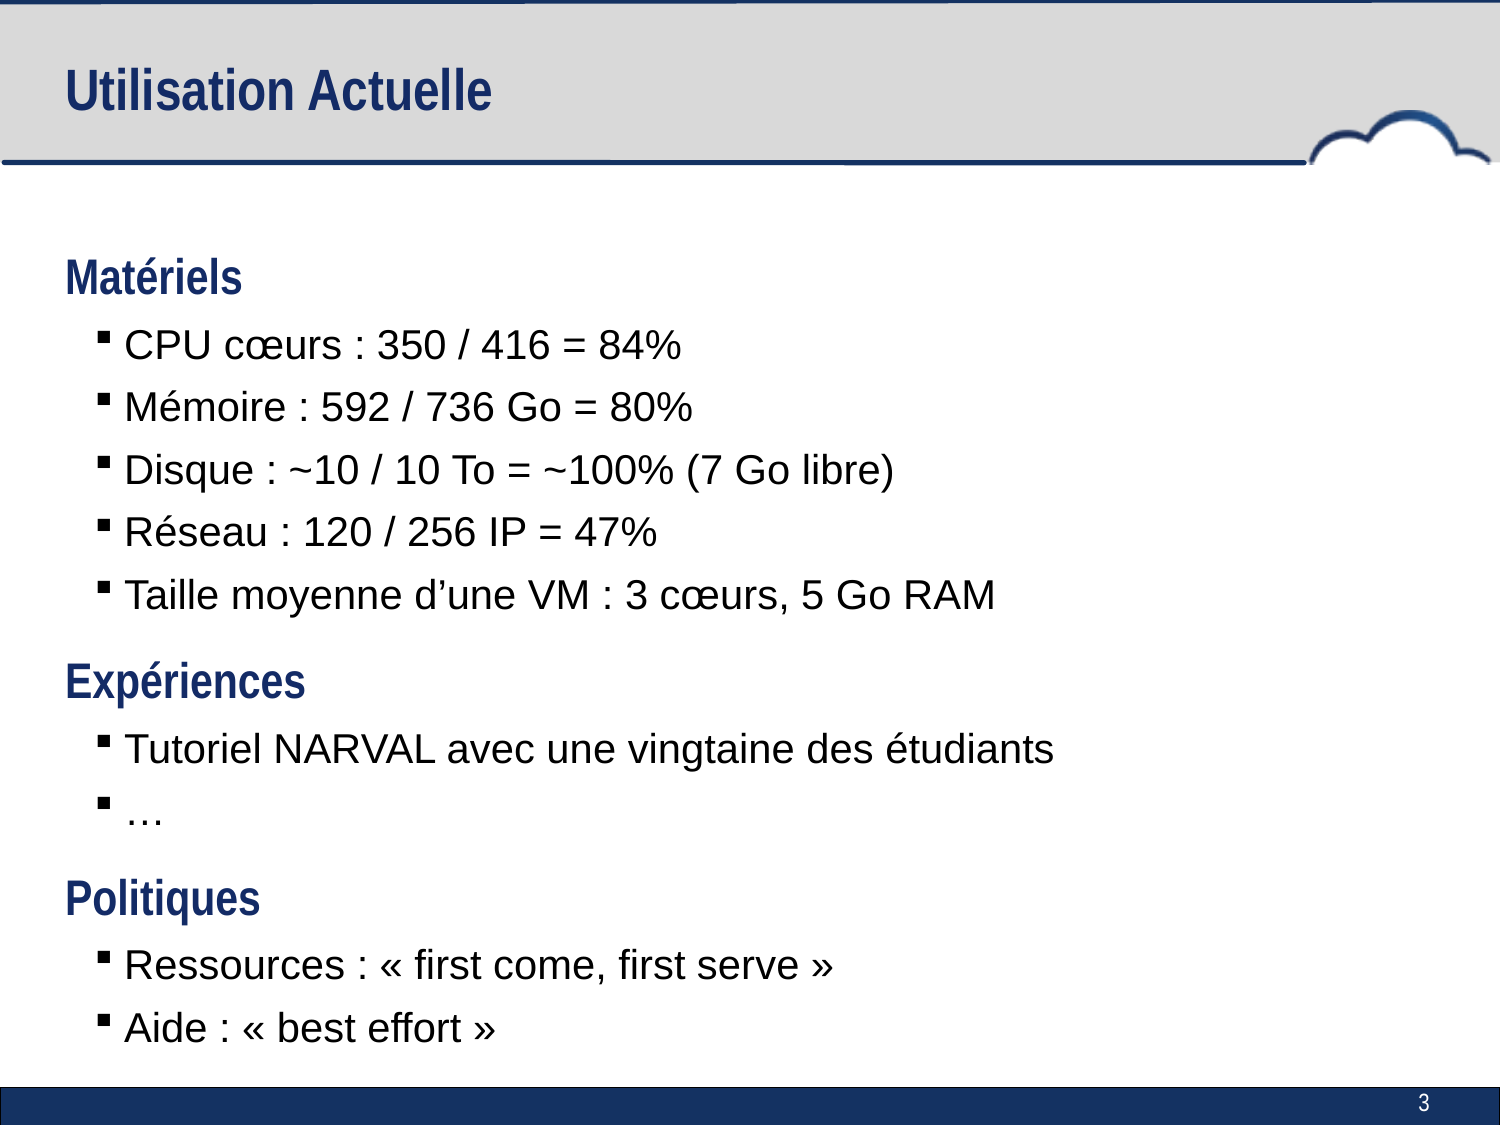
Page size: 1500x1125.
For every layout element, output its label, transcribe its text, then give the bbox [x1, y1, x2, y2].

title Utilisation Actuelle [49, 12, 1301, 163]
list Matériels CPU cœurs : 350 / 416 = 84% Mémoire : 592 / 736 Go = 80% Disque : ~10 / 10 To = ~100% (7 Go libre) Réseau : 120 / 256 IP = 47% Taille moyenne d’une VM : 3 cœurs, 5 Go RAM Expériences Tutoriel NARVAL avec une vingtaine des étudiants … Politiques Ressources : « first come, first serve » Aide : « best effort » [49, 237, 1451, 1076]
picture [1281, 110, 1500, 165]
